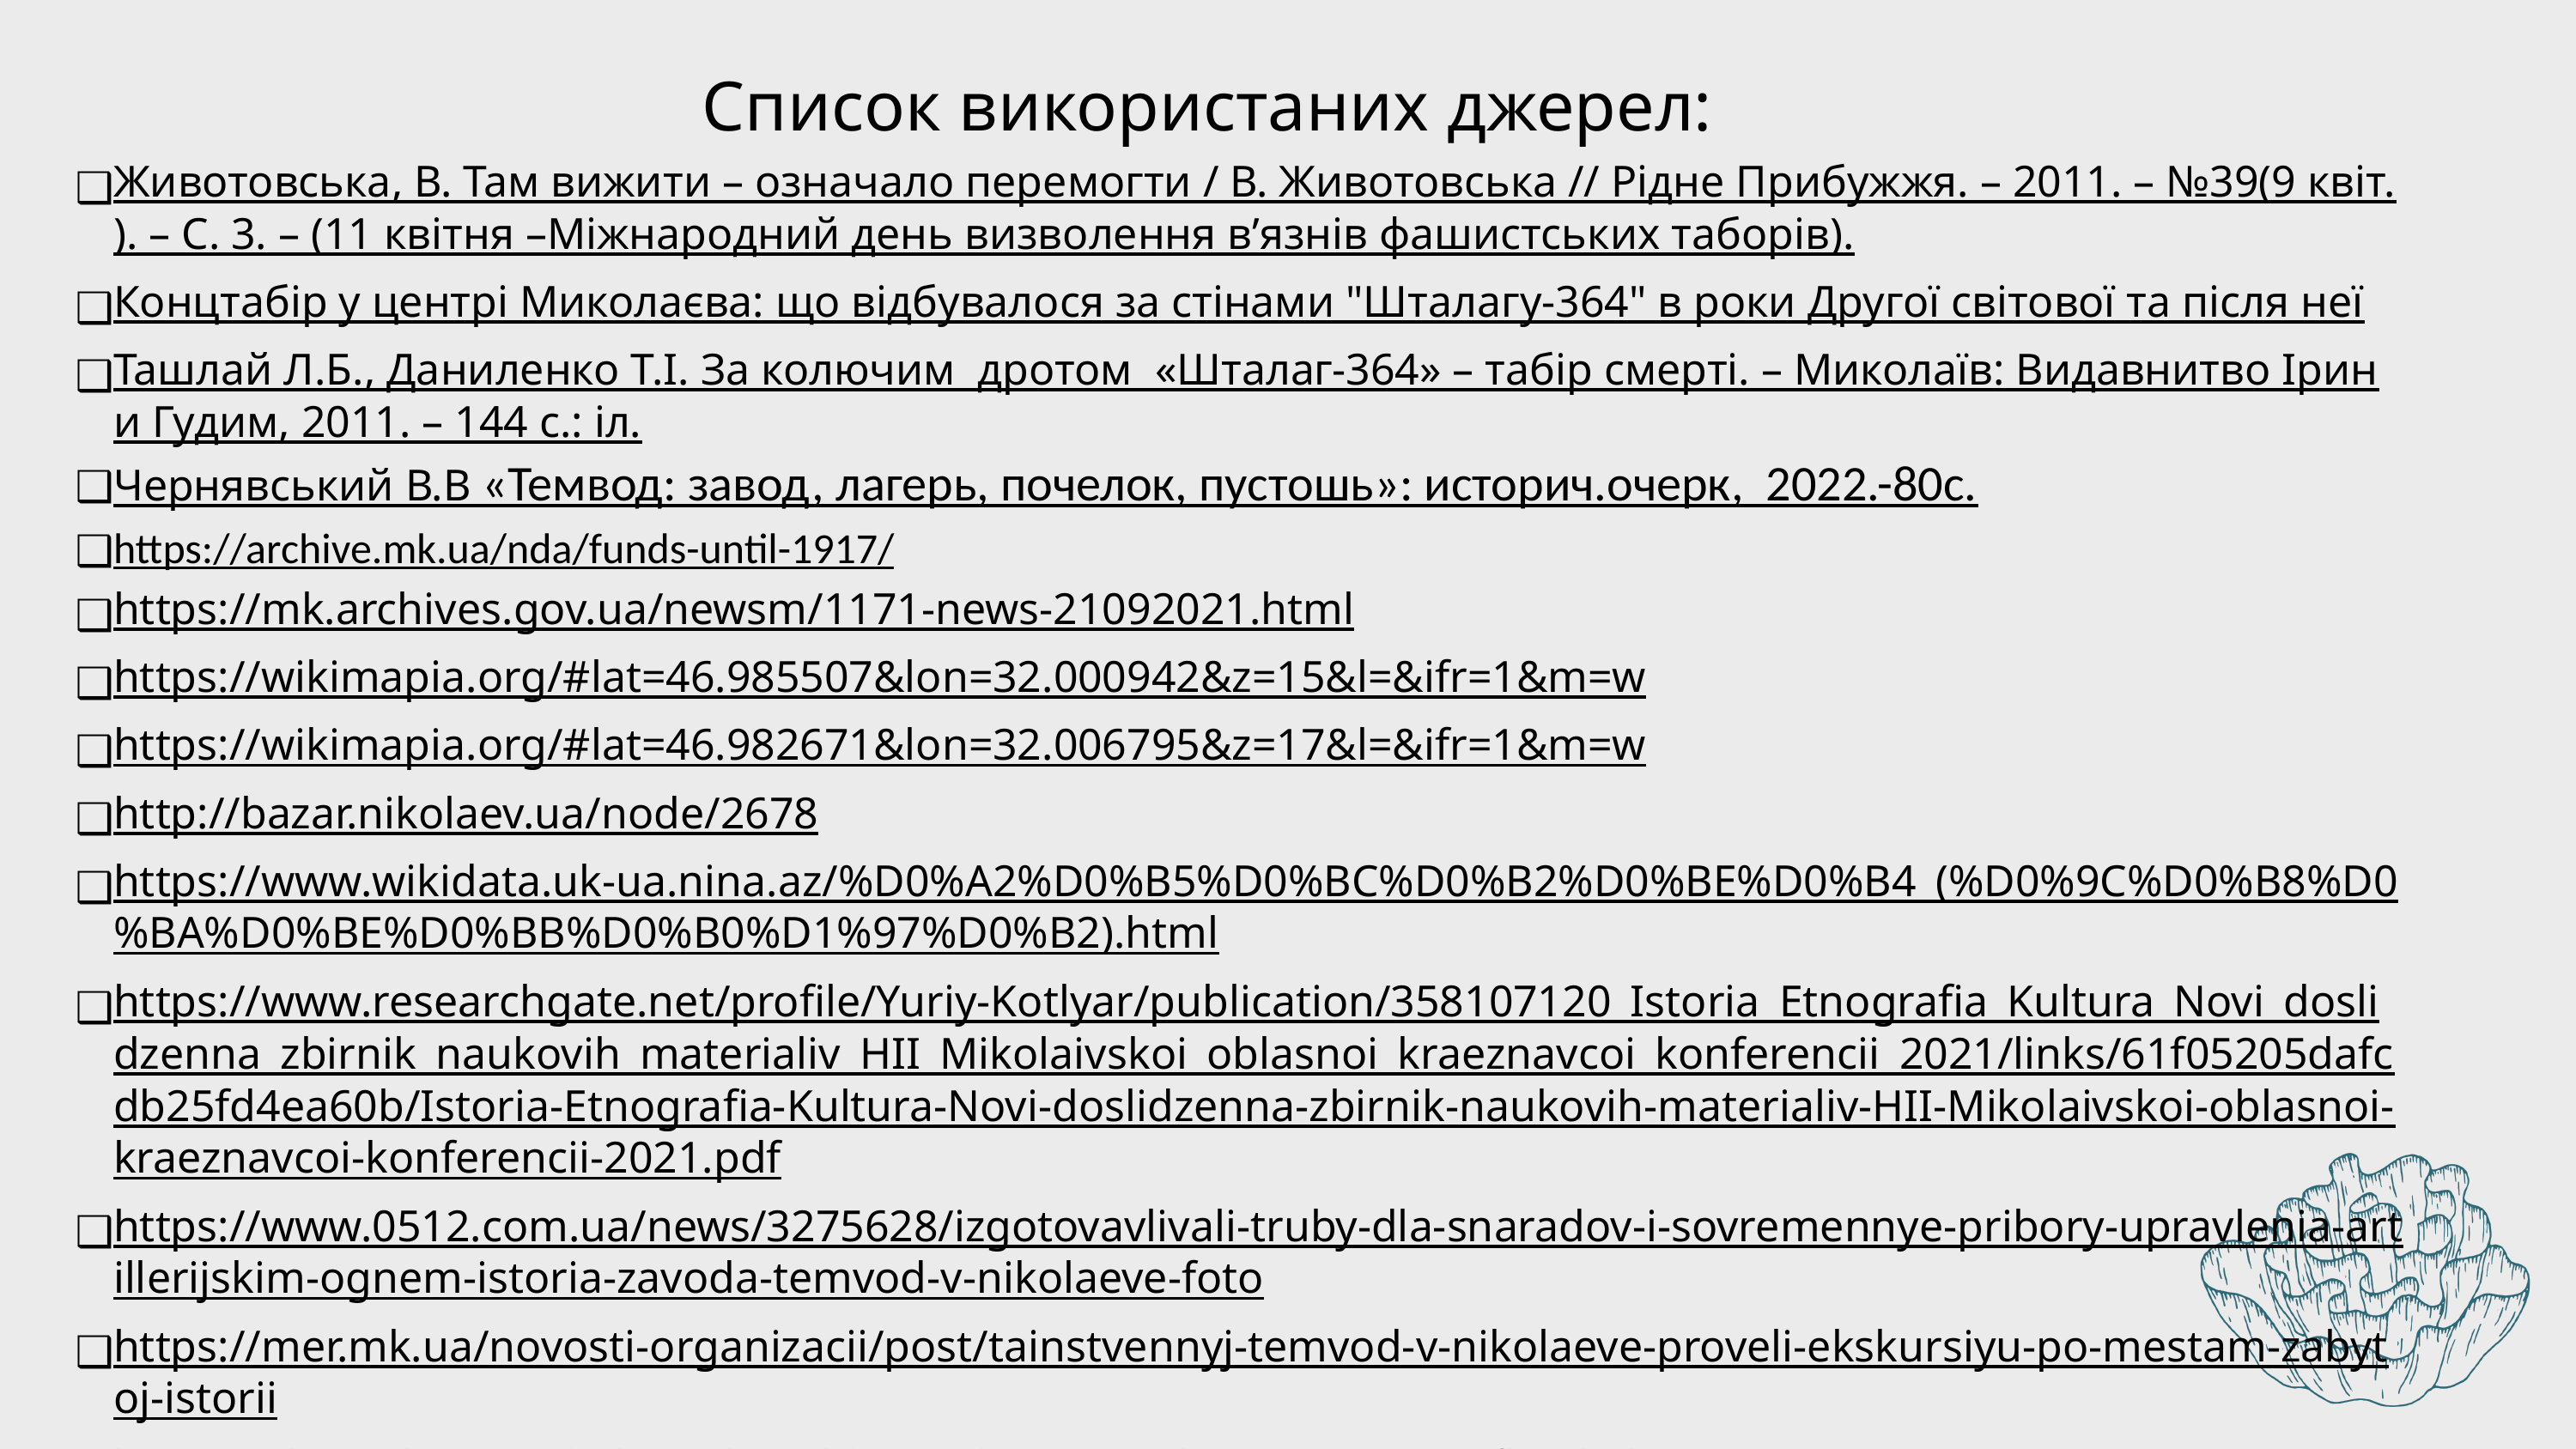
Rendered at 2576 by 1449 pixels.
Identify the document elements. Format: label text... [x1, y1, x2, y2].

text_box Животовська, В. Там вижити – означало перемогти / В. Животовська // Рідне Прибужжя. – 2011. – №39(9 квіт.). – С. 3. – (11 квітня –Міжнародний день визволення в’язнів фашистських таборів). Концтабір у центрі Миколаєва: що відбувалося за стінами "Шталагу-364" в роки Другої світової та після неї Ташлай Л.Б., Даниленко Т.І. За колючим дротом «Шталаг-364» – табір смерті. – Миколаїв: Видавнитво Ірини Гудим, 2011. – 144 с.: іл. Чернявський В.В «Темвод: завод, лагерь, почелок, пустошь»: историч.очерк, 2022.-80с. https://archive.mk.ua/nda/funds-until-1917/ https://mk.archives.gov.ua/newsm/1171-news-21092021.html https://wikimapia.org/#lat=46.985507&lon=32.000942&z=15&l=&ifr=1&m=w https://wikimapia.org/#lat=46.982671&lon=32.006795&z=17&l=&ifr=1&m=w http://bazar.nikolaev.ua/node/2678 https://www.wikidata.uk-ua.nina.az/%D0%A2%D0%B5%D0%BC%D0%B2%D0%BE%D0%B4_(%D0%9C%D0%B8%D0%BA%D0%BE%D0%BB%D0%B0%D1%97%D0%B2).html https://www.researchgate.net/profile/Yuriy-Kotlyar/publication/358107120_Istoria_Etnografia_Kultura_Novi_doslidzenna_zbirnik_naukovih_materialiv_HII_Mikolaivskoi_oblasnoi_kraeznavcoi_konferencii_2021/links/61f05205dafcdb25fd4ea60b/Istoria-Etnografia-Kultura-Novi-doslidzenna-zbirnik-naukovih-materialiv-HII-Mikolaivskoi-oblasnoi-kraeznavcoi-konferencii-2021.pdf https://www.0512.com.ua/news/3275628/izgotovavlivali-truby-dla-snaradov-i-sovremennye-pribory-upravlenia-artillerijskim-ognem-istoria-zavoda-temvod-v-nikolaeve-foto https://mer.mk.ua/novosti-organizacii/post/tainstvennyj-temvod-v-nikolaeve-proveli-ekskursiyu-po-mestam-zabytoj-istorii https://pkm.mk.ua/mykolayivskyj-oblasnyj-krayeznachyj-muzej-staroflotski-kazarmy/ [75, 144, 2404, 1449]
text_box Список використаних джерел: [118, 30, 2297, 144]
text_box [2404, 1153, 2530, 1407]
